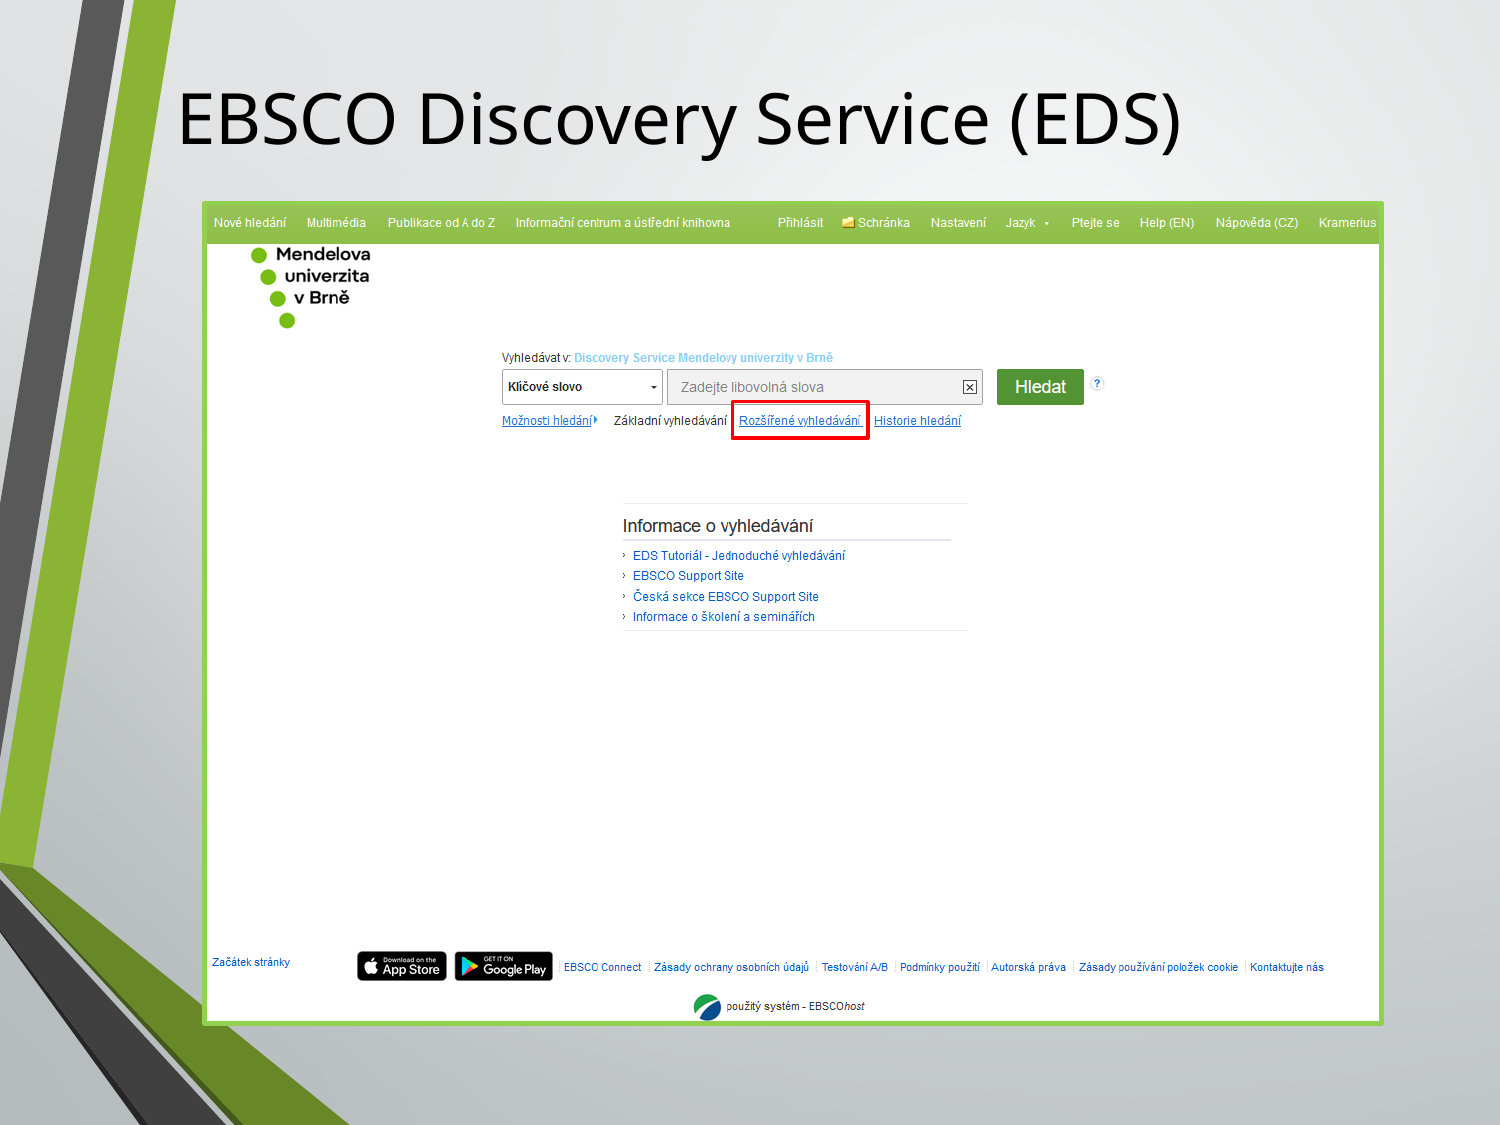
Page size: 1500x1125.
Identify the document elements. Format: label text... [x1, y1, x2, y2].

picture [206, 205, 1380, 1022]
title EBSCO Discovery Service (EDS) [161, 75, 1425, 158]
